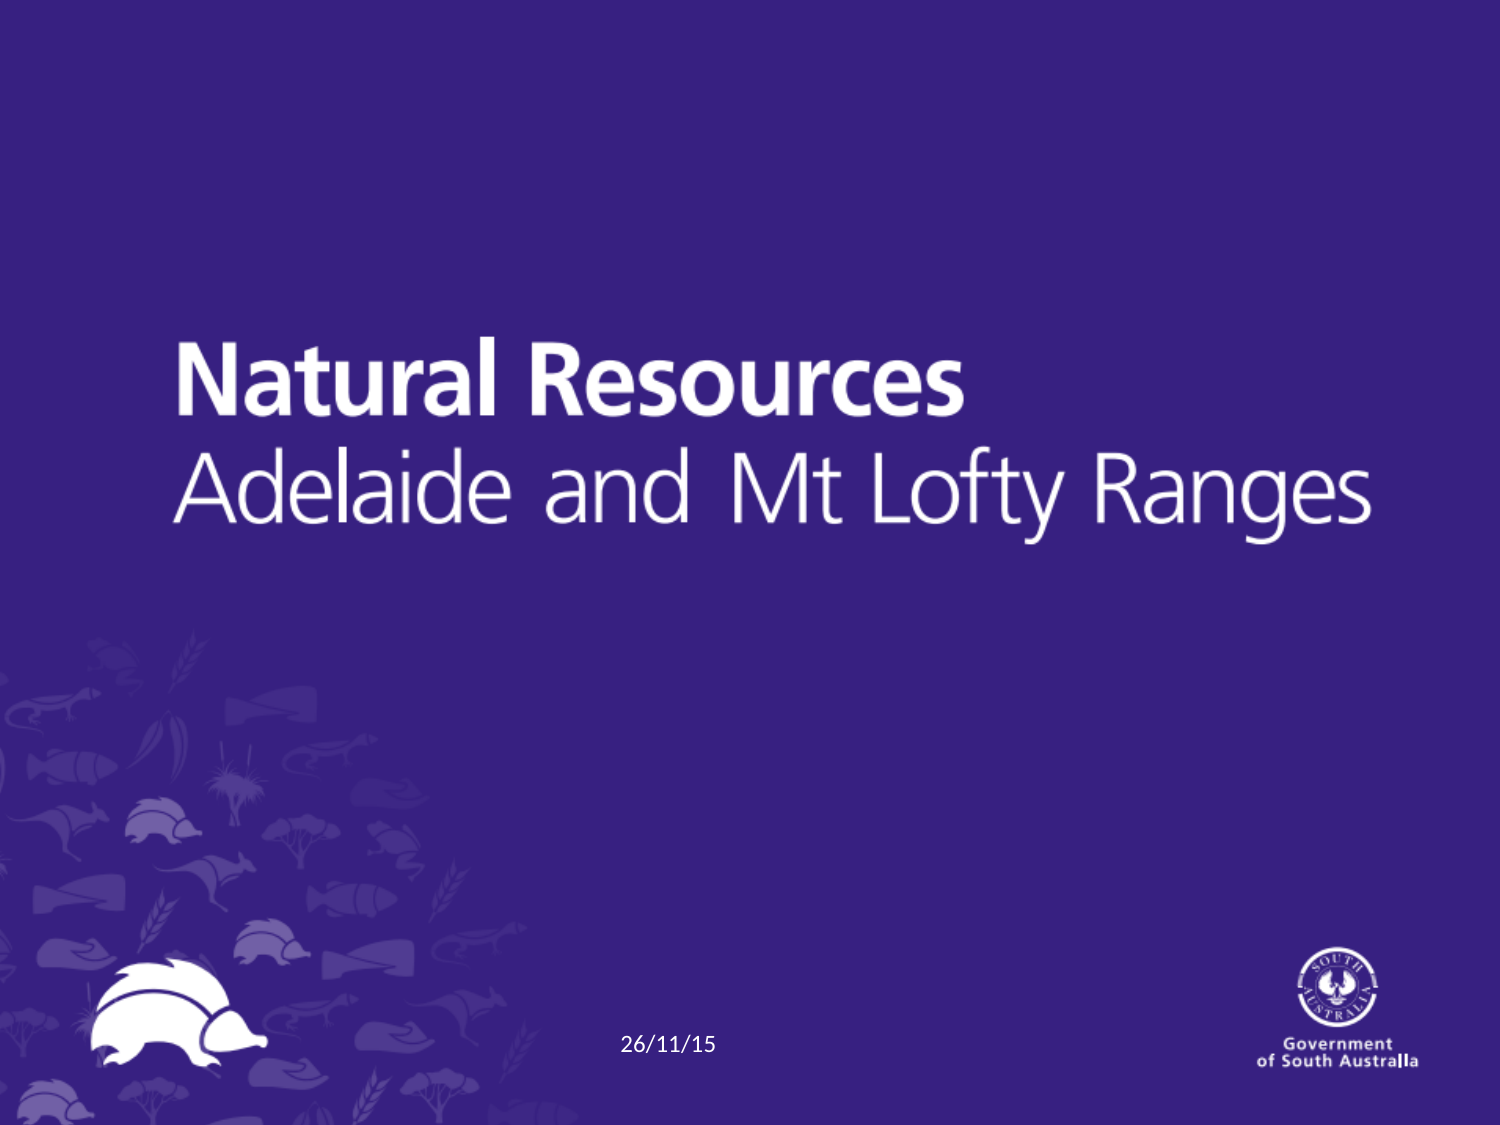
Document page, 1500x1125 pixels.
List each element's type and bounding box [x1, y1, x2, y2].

slide_number [605, 1012, 956, 1073]
